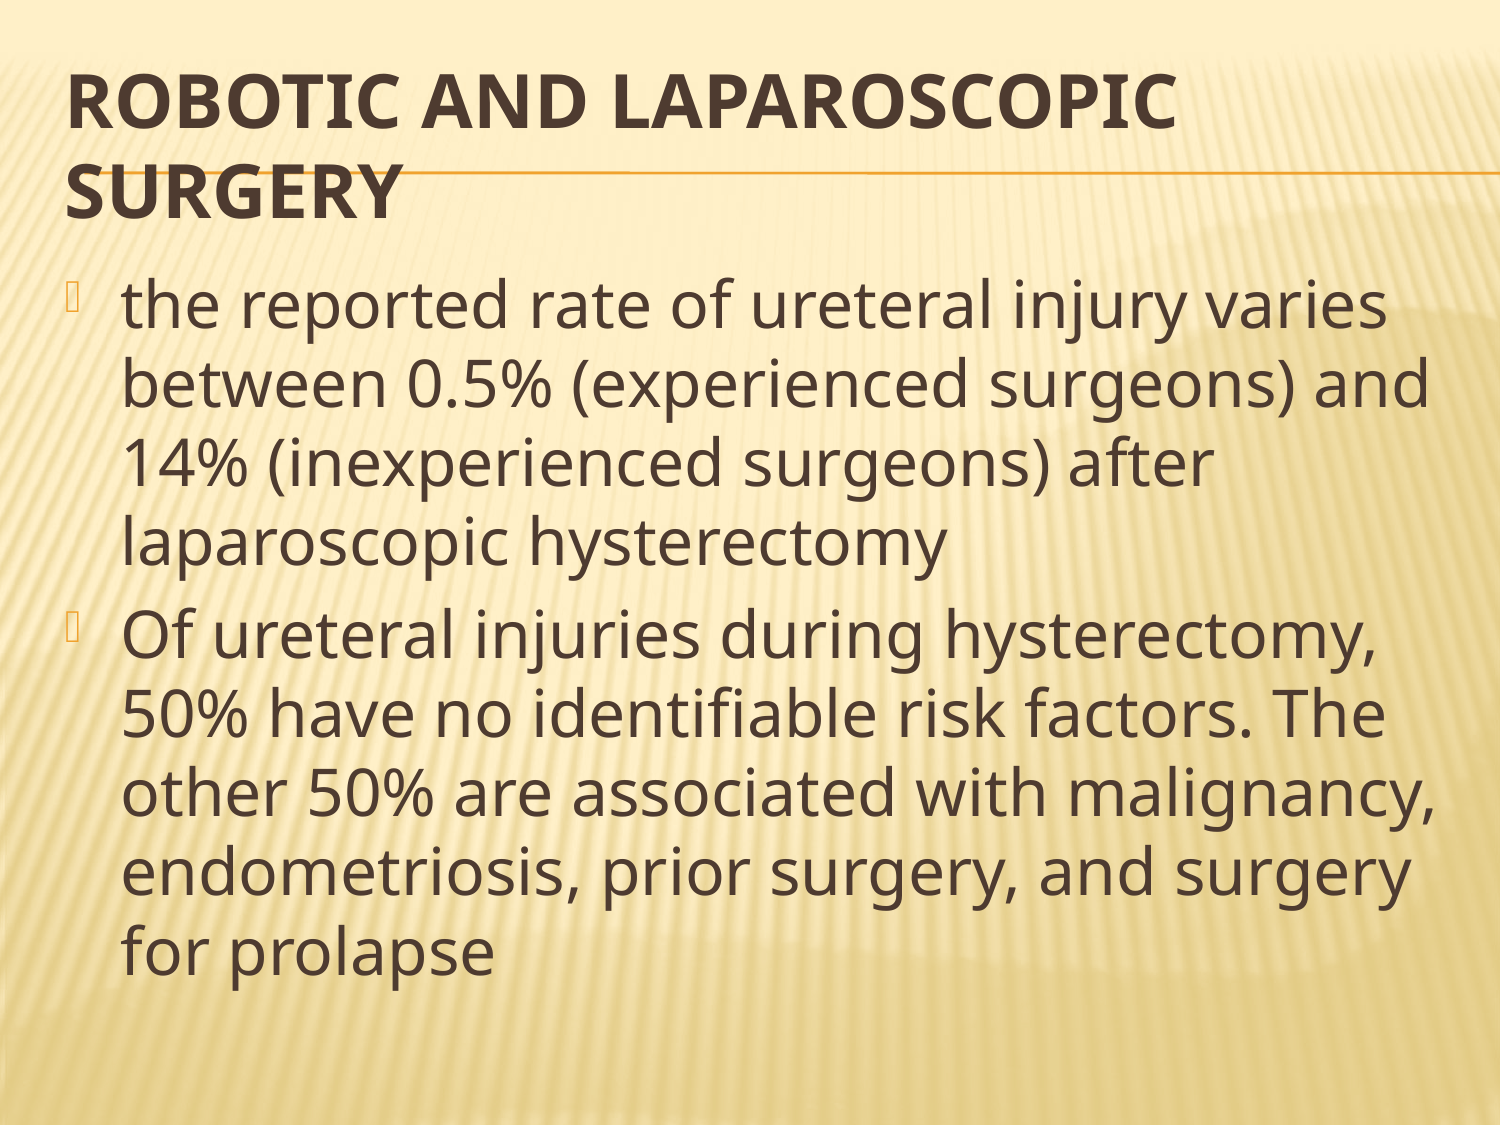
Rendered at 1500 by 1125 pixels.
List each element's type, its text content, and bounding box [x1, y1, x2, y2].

list the reported rate of ureteral injury varies between 0.5% (experienced surgeons) and 14% (inexperienced surgeons) after laparoscopic hysterectomy Of ureteral injuries during hysterectomy, 50% have no identifiable risk factors. The other 50% are associated with malignancy, endometriosis, prior surgery, and surgery for prolapse [50, 254, 1475, 998]
title Robotic and Laparoscopic Surgery [50, 75, 1475, 213]
